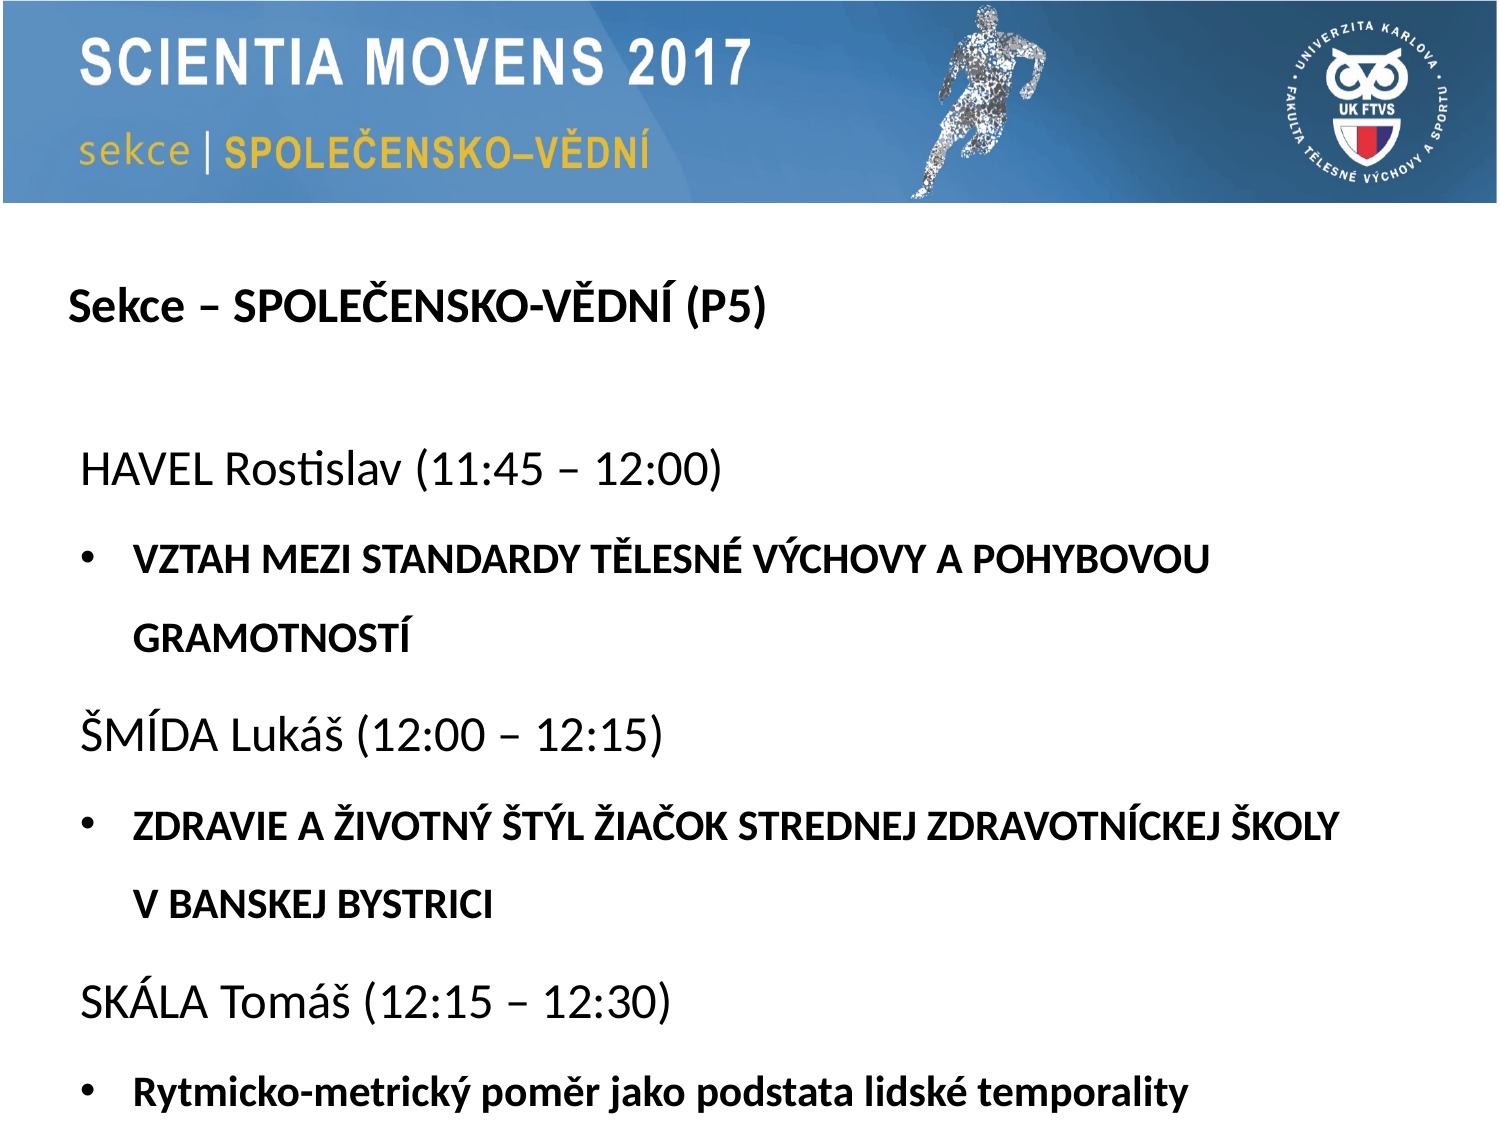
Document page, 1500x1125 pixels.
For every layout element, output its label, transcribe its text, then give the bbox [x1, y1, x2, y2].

list HAVEL Rostislav (11:45 – 12:00) VZTAH MEZI STANDARDY TĚLESNÉ VÝCHOVY A POHYBOVOU GRAMOTNOSTÍ ŠMÍDA Lukáš (12:00 – 12:15) ZDRAVIE A ŽIVOTNÝ ŠTÝL ŽIAČOK STREDNEJ ZDRAVOTNÍCKEJ ŠKOLY V BANSKEJ BYSTRICI SKÁLA Tomáš (12:15 – 12:30) Rytmicko-metrický poměr jako podstata lidské temporality [64, 397, 1447, 1125]
picture [3, 0, 1497, 203]
title Sekce – SPOLEČENSKO-VĚDNÍ (P5) [53, 243, 1454, 362]
